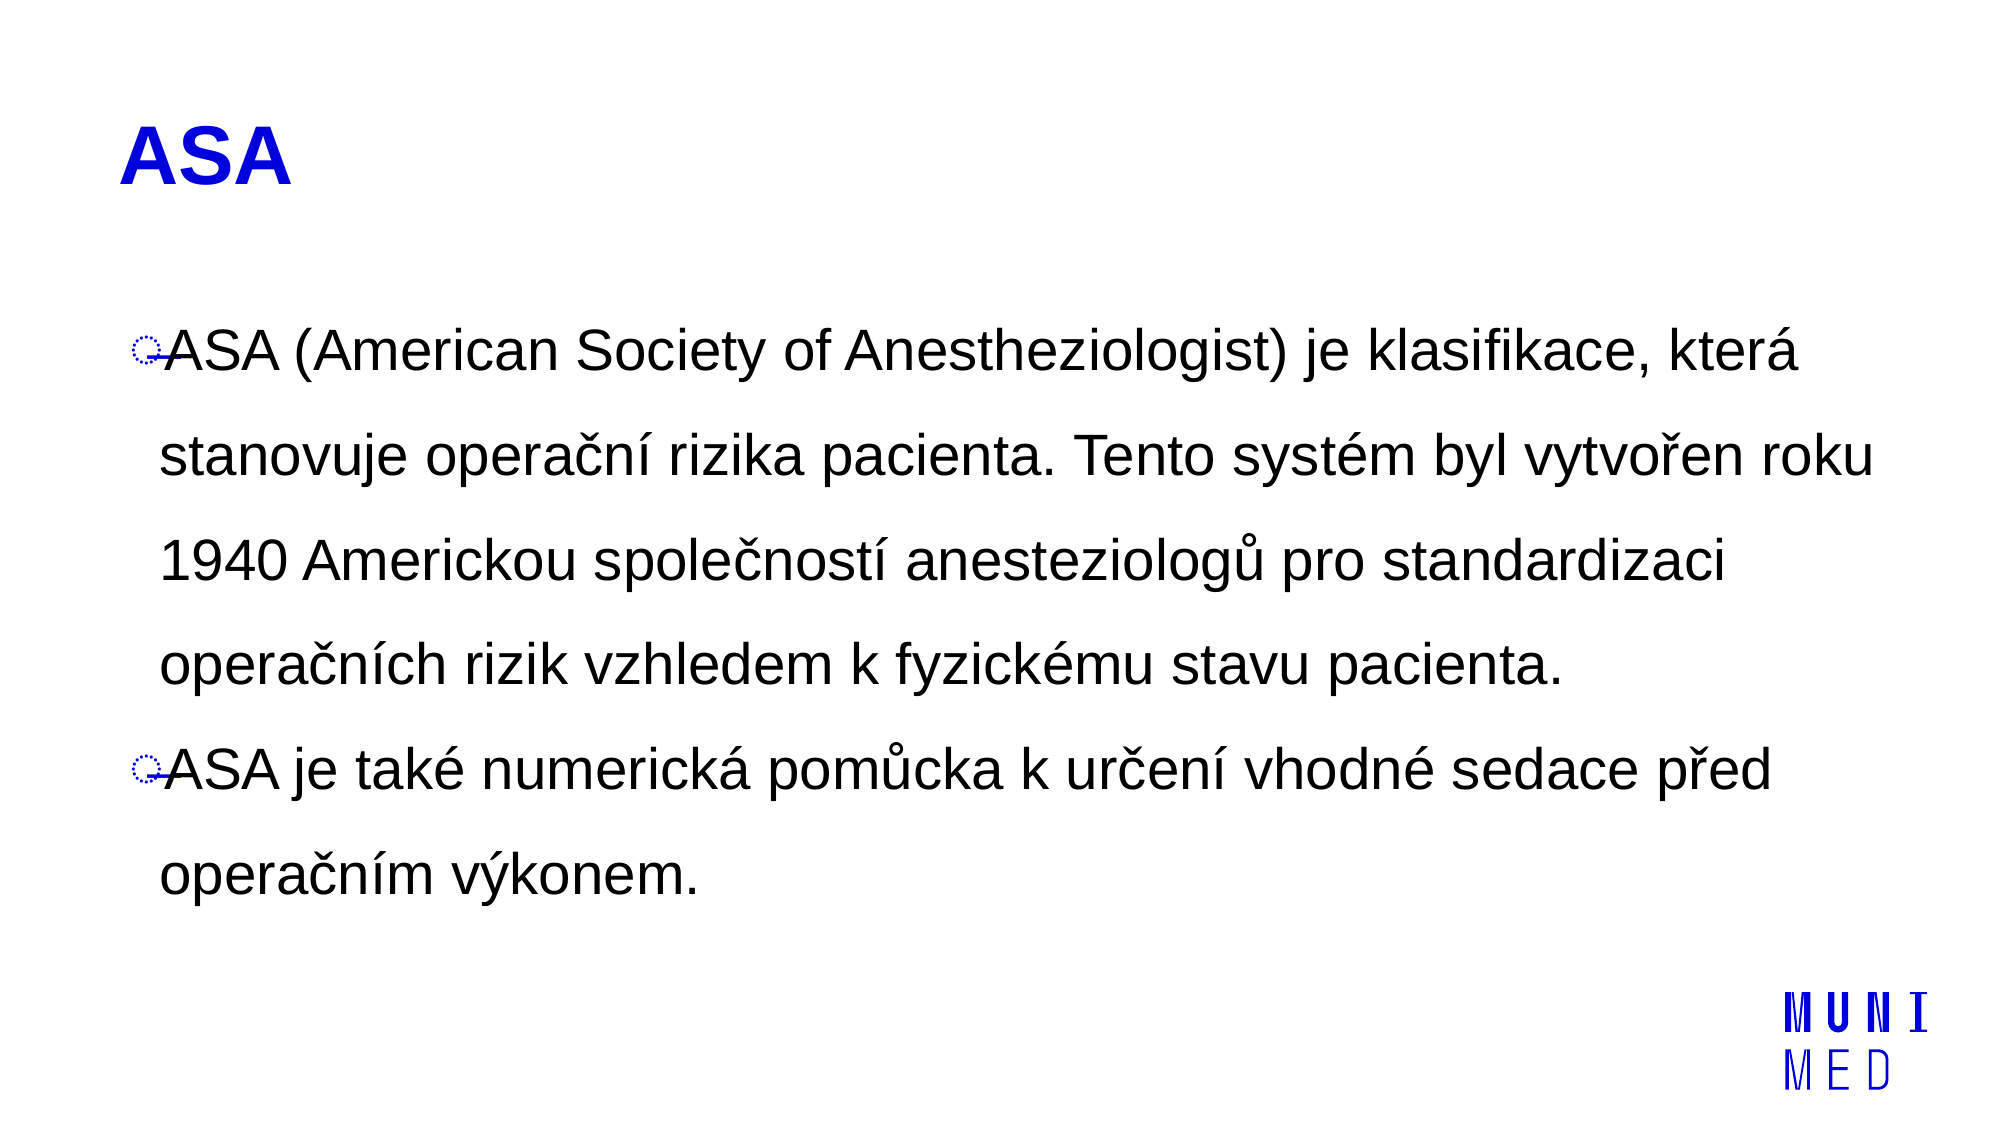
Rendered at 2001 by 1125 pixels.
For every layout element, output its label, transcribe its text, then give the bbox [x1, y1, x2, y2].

title ASA [118, 118, 1883, 193]
list ASA (American Society of Anestheziologist) je klasifikace, která stanovuje operační rizika pacienta. Tento systém byl vytvořen roku 1940 Americkou společností anesteziologů pro standardizaci operačních rizik vzhledem k fyzickému stavu pacienta. ASA je také numerická pomůcka k určení vhodné sedace před operačním výkonem. [118, 277, 1883, 957]
